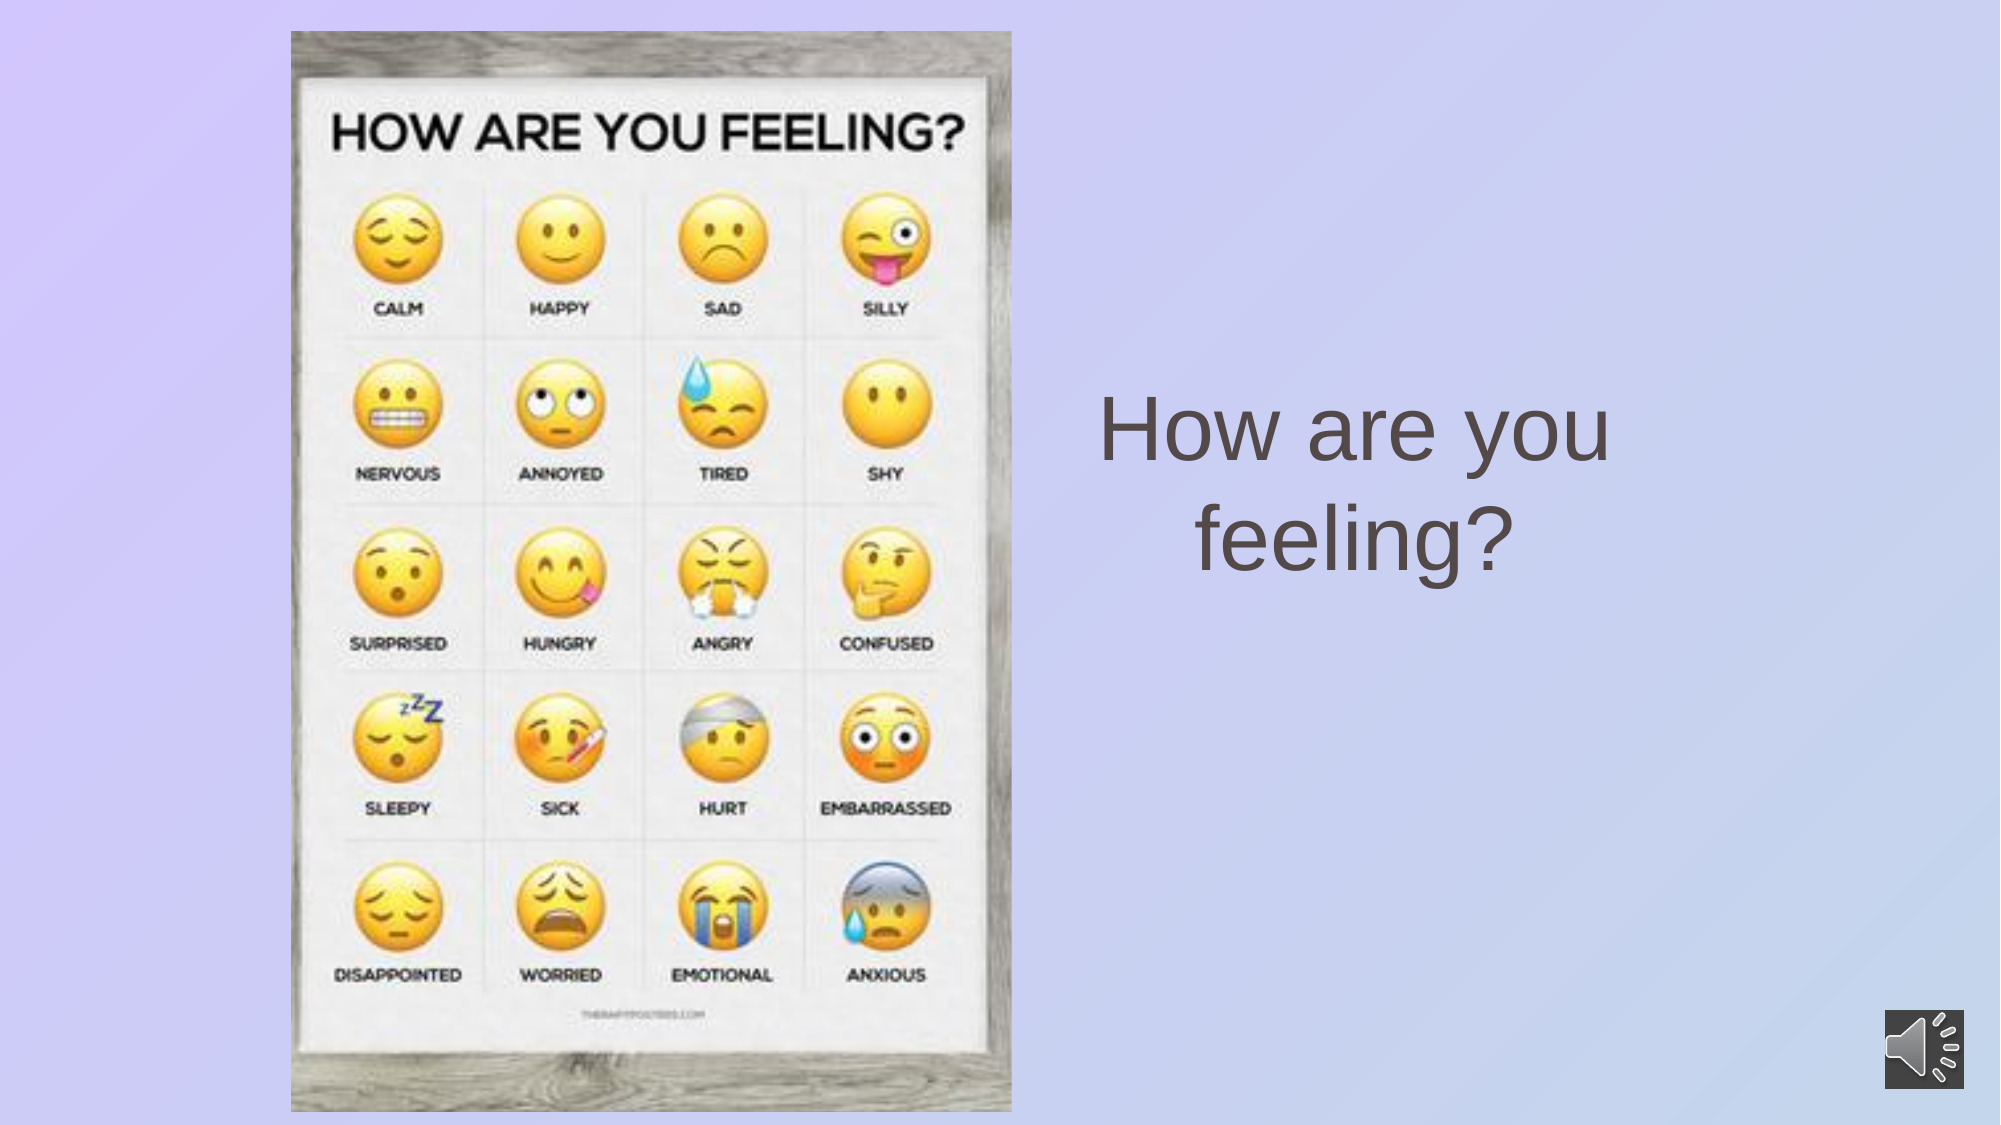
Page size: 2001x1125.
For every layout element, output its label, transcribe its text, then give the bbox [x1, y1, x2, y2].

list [290, 30, 1012, 1112]
title How are you feeling? [1047, 278, 1664, 679]
picture [1884, 1009, 1965, 1090]
